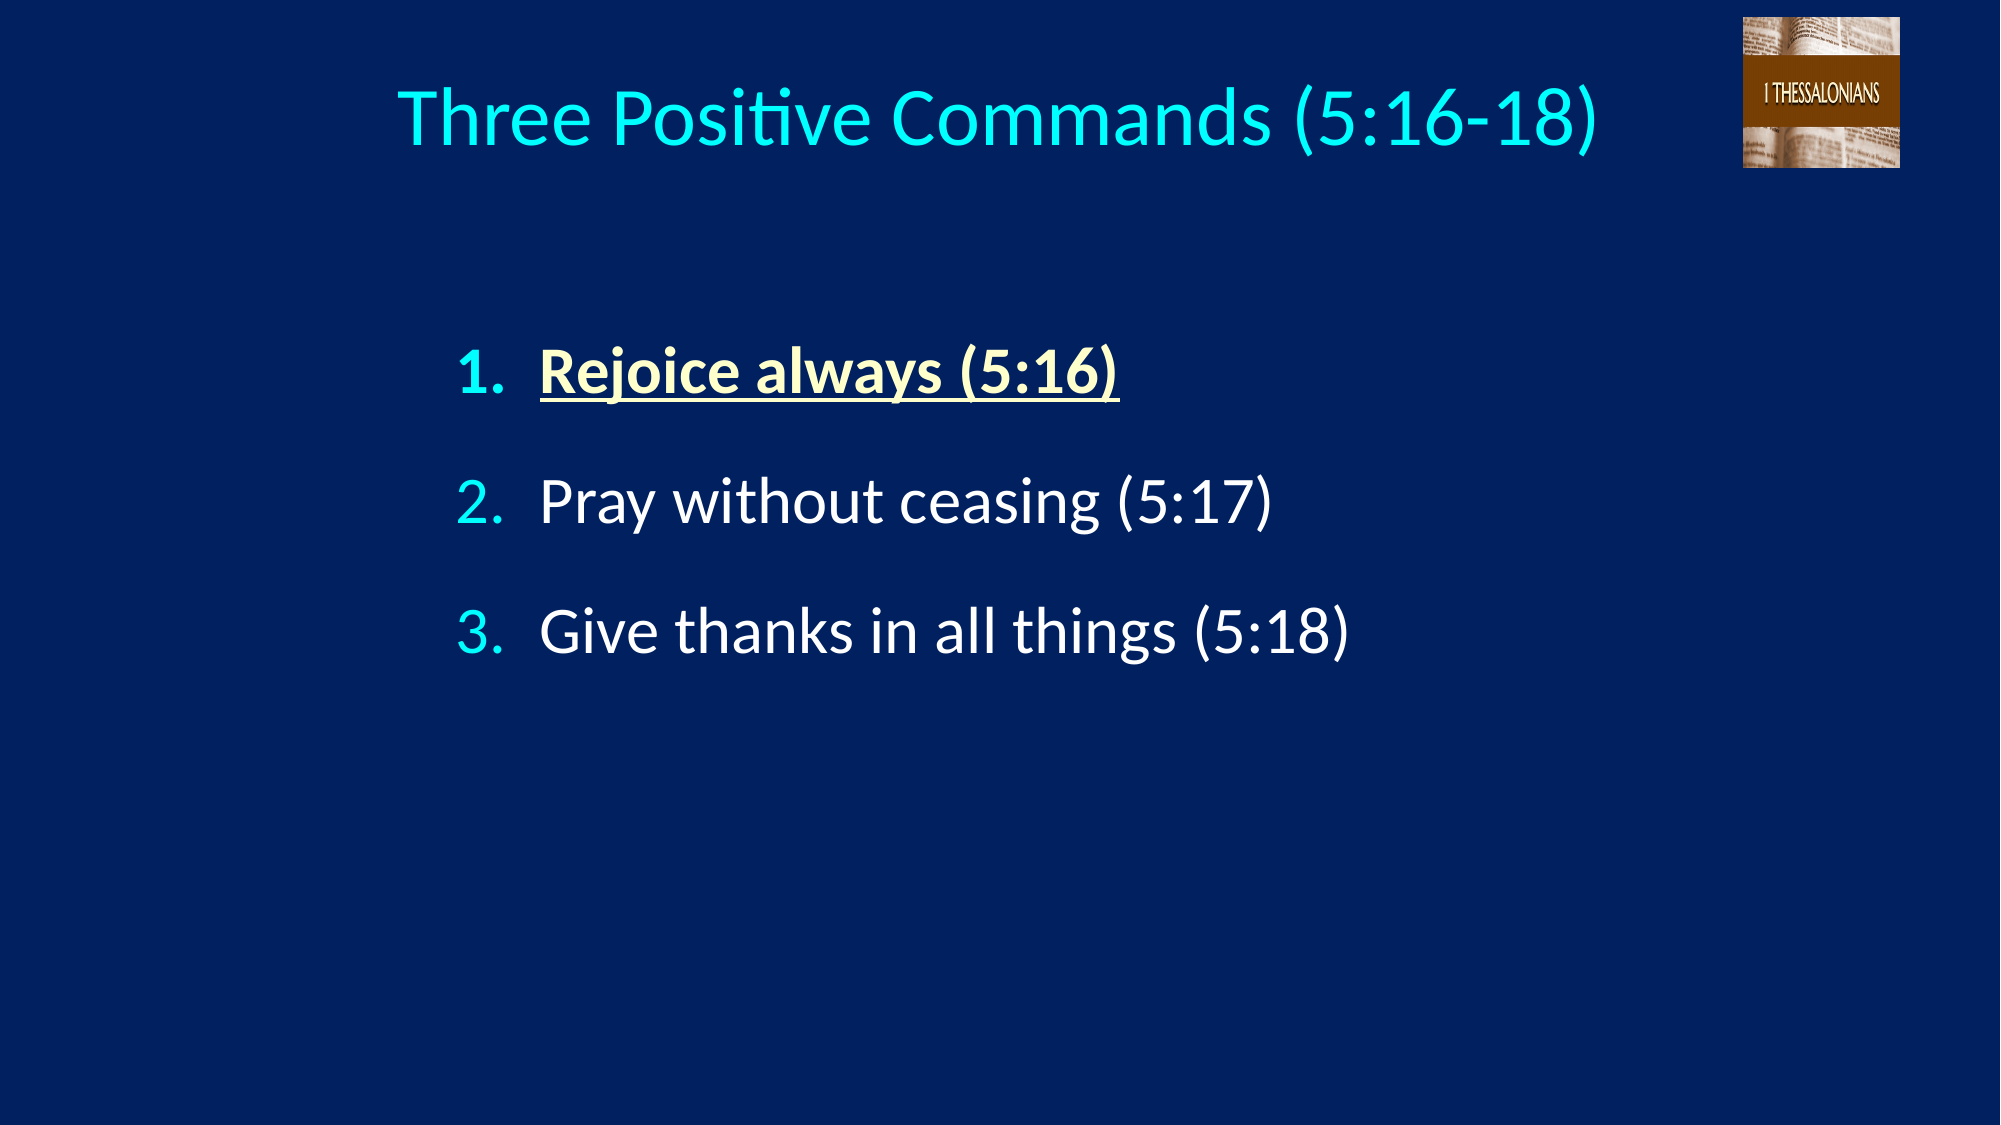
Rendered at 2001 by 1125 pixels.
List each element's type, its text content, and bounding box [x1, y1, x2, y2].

picture [1742, 16, 1901, 168]
list Rejoice always (5:16) Pray without ceasing (5:17) Give thanks in all things (5:18) [440, 318, 1560, 713]
title Three Positive Commands (5:16-18) [149, 37, 1851, 188]
